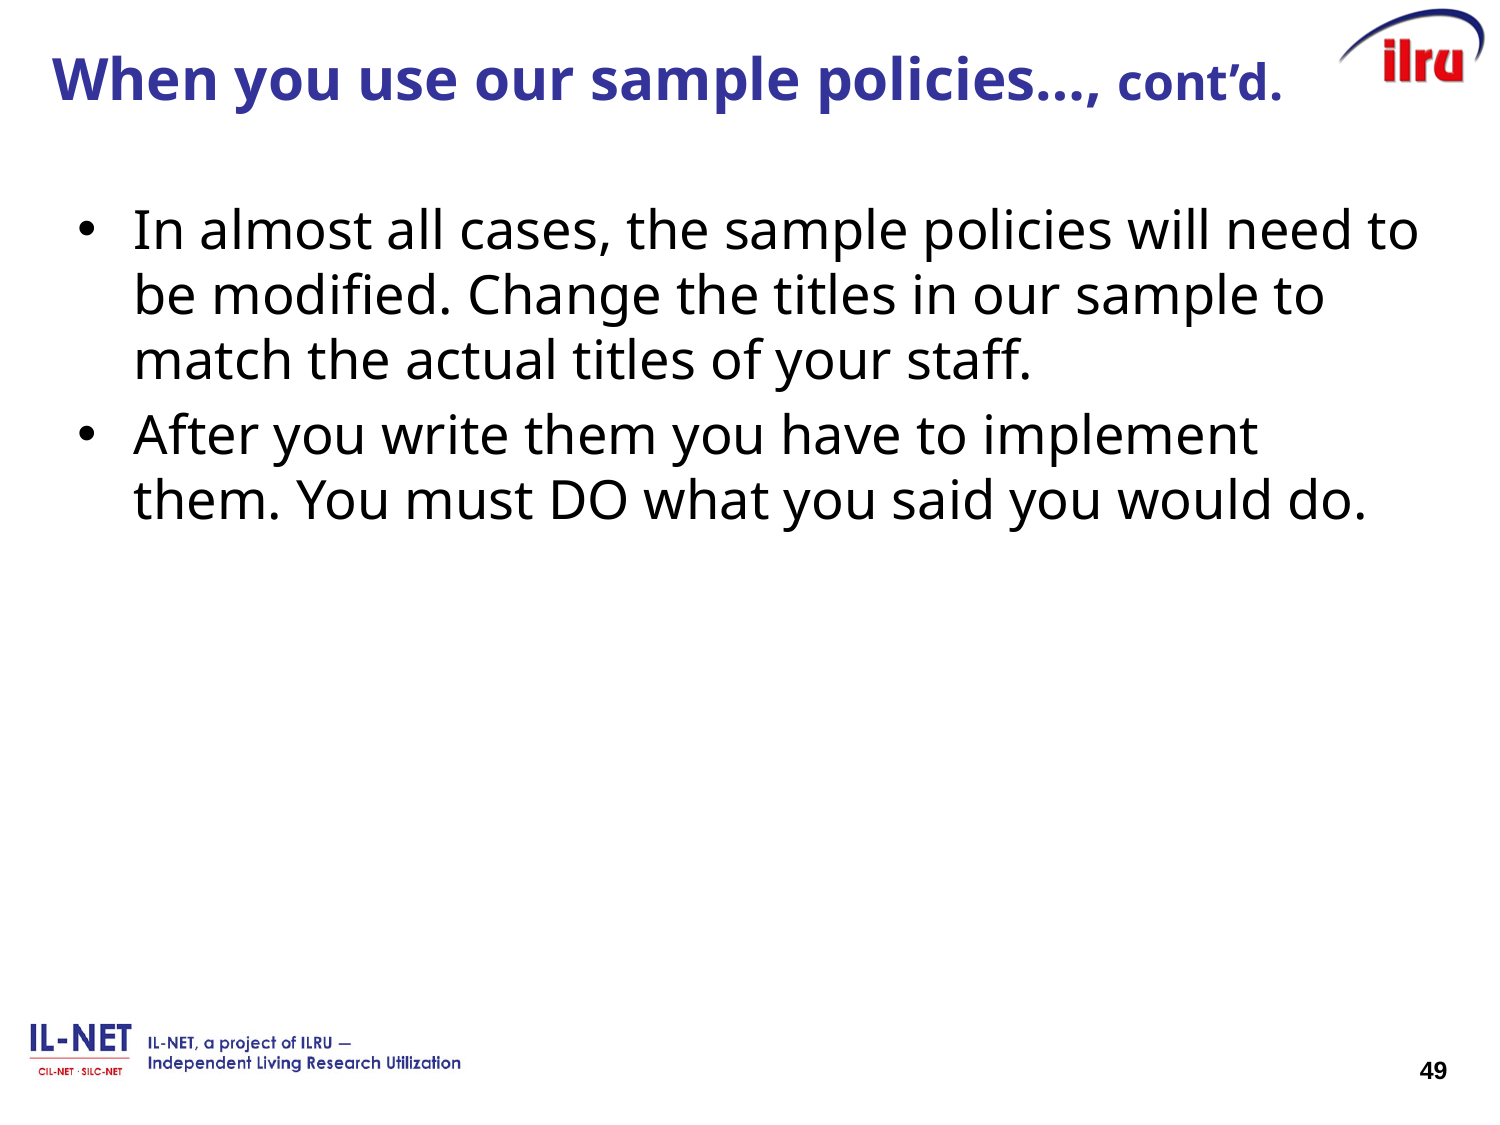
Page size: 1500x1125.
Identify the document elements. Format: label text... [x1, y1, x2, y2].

title When you use our sample policies…, cont’d. [37, 12, 1363, 143]
list In almost all cases, the sample policies will need to be modified. Change the titles in our sample to match the actual titles of your staff. After you write them you have to implement them. You must DO what you said you would do. [62, 187, 1438, 988]
picture [12, 1005, 478, 1092]
picture [1337, 6, 1500, 84]
